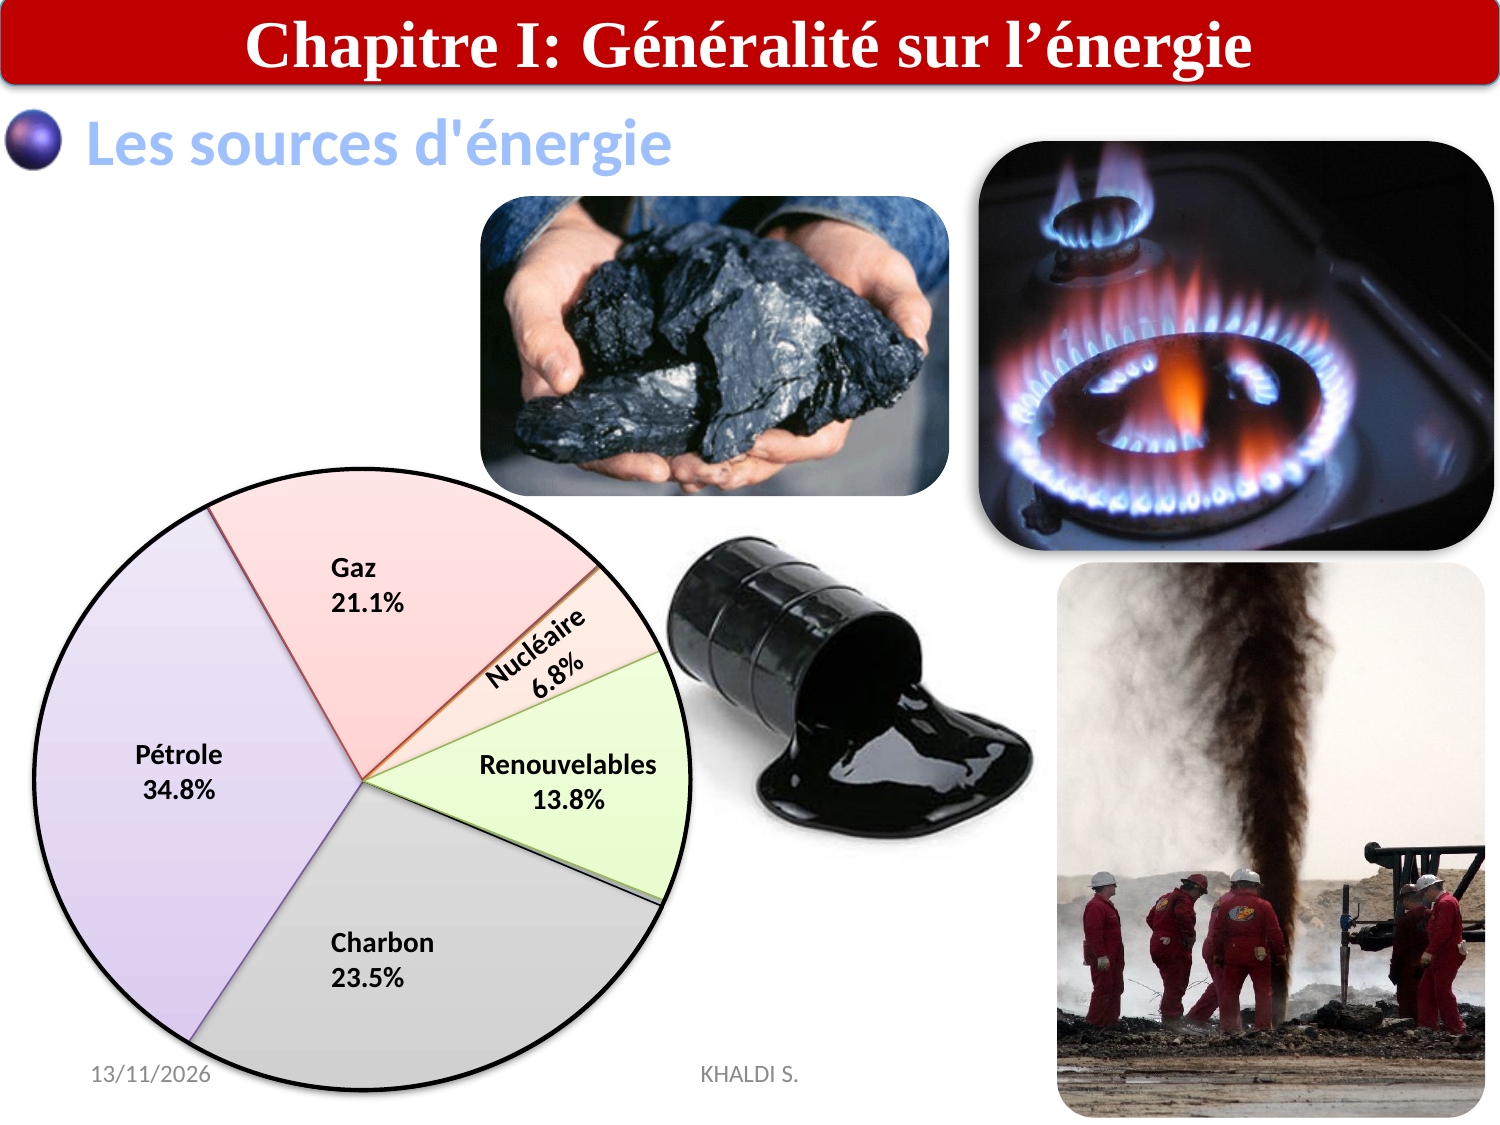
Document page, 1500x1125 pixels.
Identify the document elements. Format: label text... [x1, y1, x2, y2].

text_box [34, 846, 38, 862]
text_box Les sources d'énergie [71, 94, 689, 187]
picture [480, 140, 1495, 1118]
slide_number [75, 1042, 425, 1103]
footer KHALDI S. [512, 1042, 988, 1103]
text_box [32, 466, 657, 1087]
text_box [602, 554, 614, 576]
picture [0, 105, 67, 177]
text_box Chapitre I: Généralité sur l’énergie [0, 0, 1500, 87]
